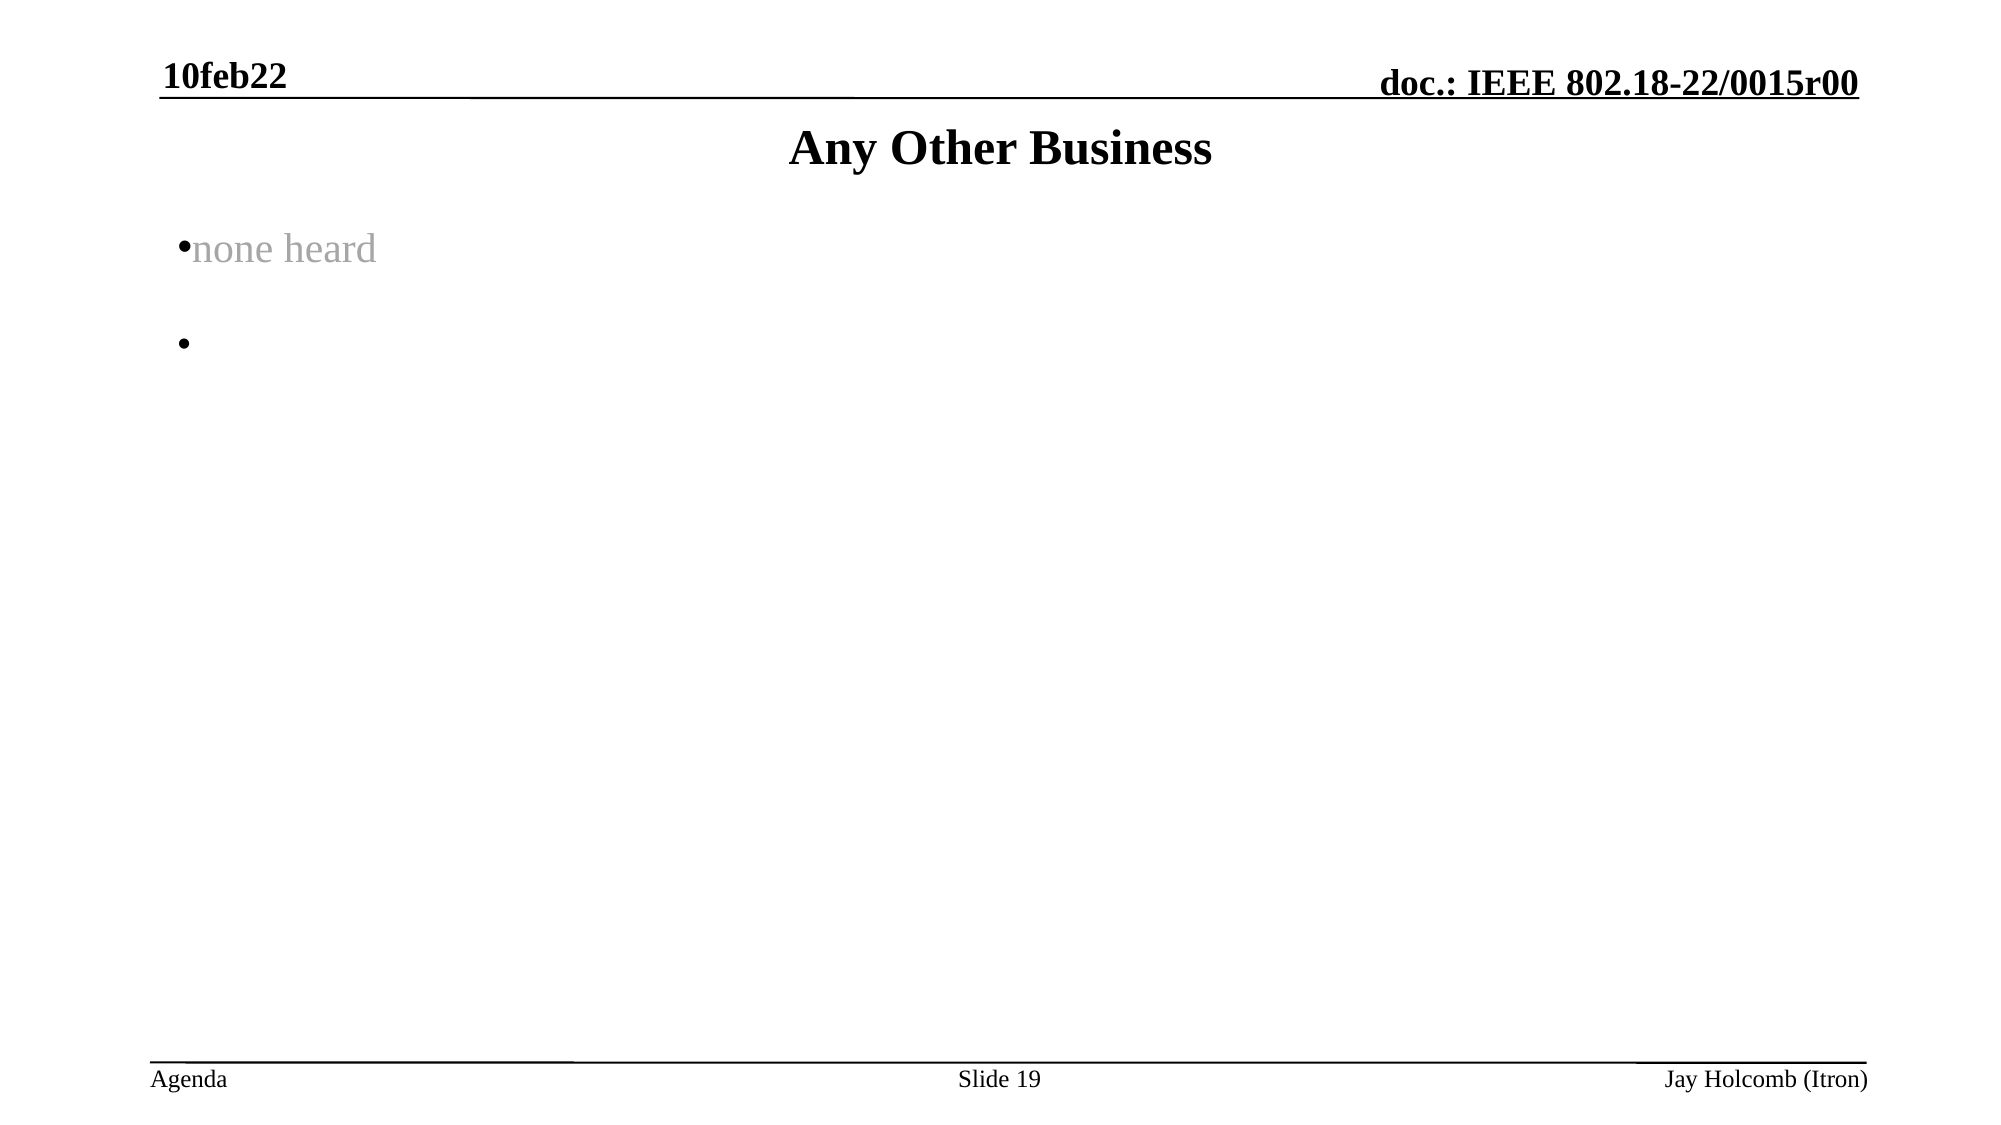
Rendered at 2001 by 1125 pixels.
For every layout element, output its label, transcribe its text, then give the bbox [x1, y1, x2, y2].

footer Jay Holcomb (Itron) [1171, 1061, 1869, 1093]
list none heard [162, 187, 1988, 1063]
title Any Other Business [363, 101, 1639, 187]
slide_number Slide 19 [933, 1061, 1067, 1123]
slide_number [162, 62, 512, 96]
